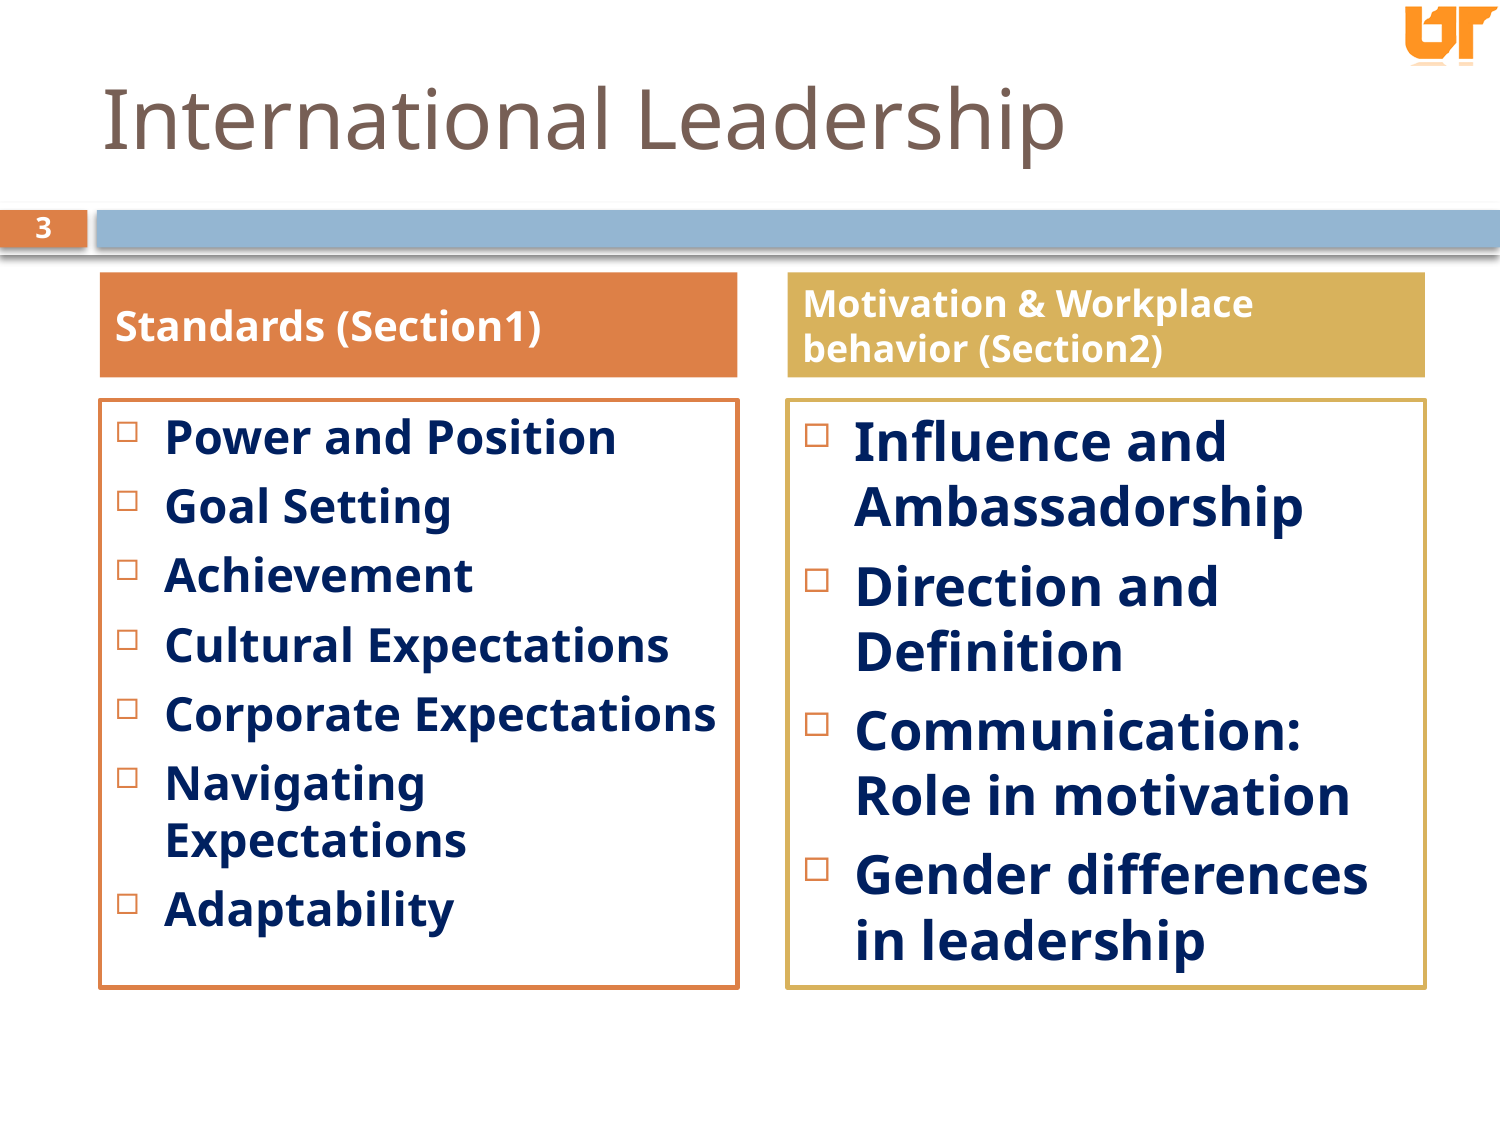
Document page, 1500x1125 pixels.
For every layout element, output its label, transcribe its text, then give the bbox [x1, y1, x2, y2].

list Influence and Ambassadorship Direction and Definition Communication: Role in motivation Gender differences in leadership [787, 399, 1425, 988]
list Standards (Section1) [99, 272, 738, 378]
picture [1399, 0, 1500, 66]
title International Leadership [87, 44, 1425, 188]
list Power and Position Goal Setting Achievement Cultural Expectations Corporate Expectations Navigating Expectations Adaptability [99, 399, 738, 988]
slide_number 2 [0, 208, 88, 249]
list Motivation & Workplace behavior (Section2) [787, 272, 1425, 378]
